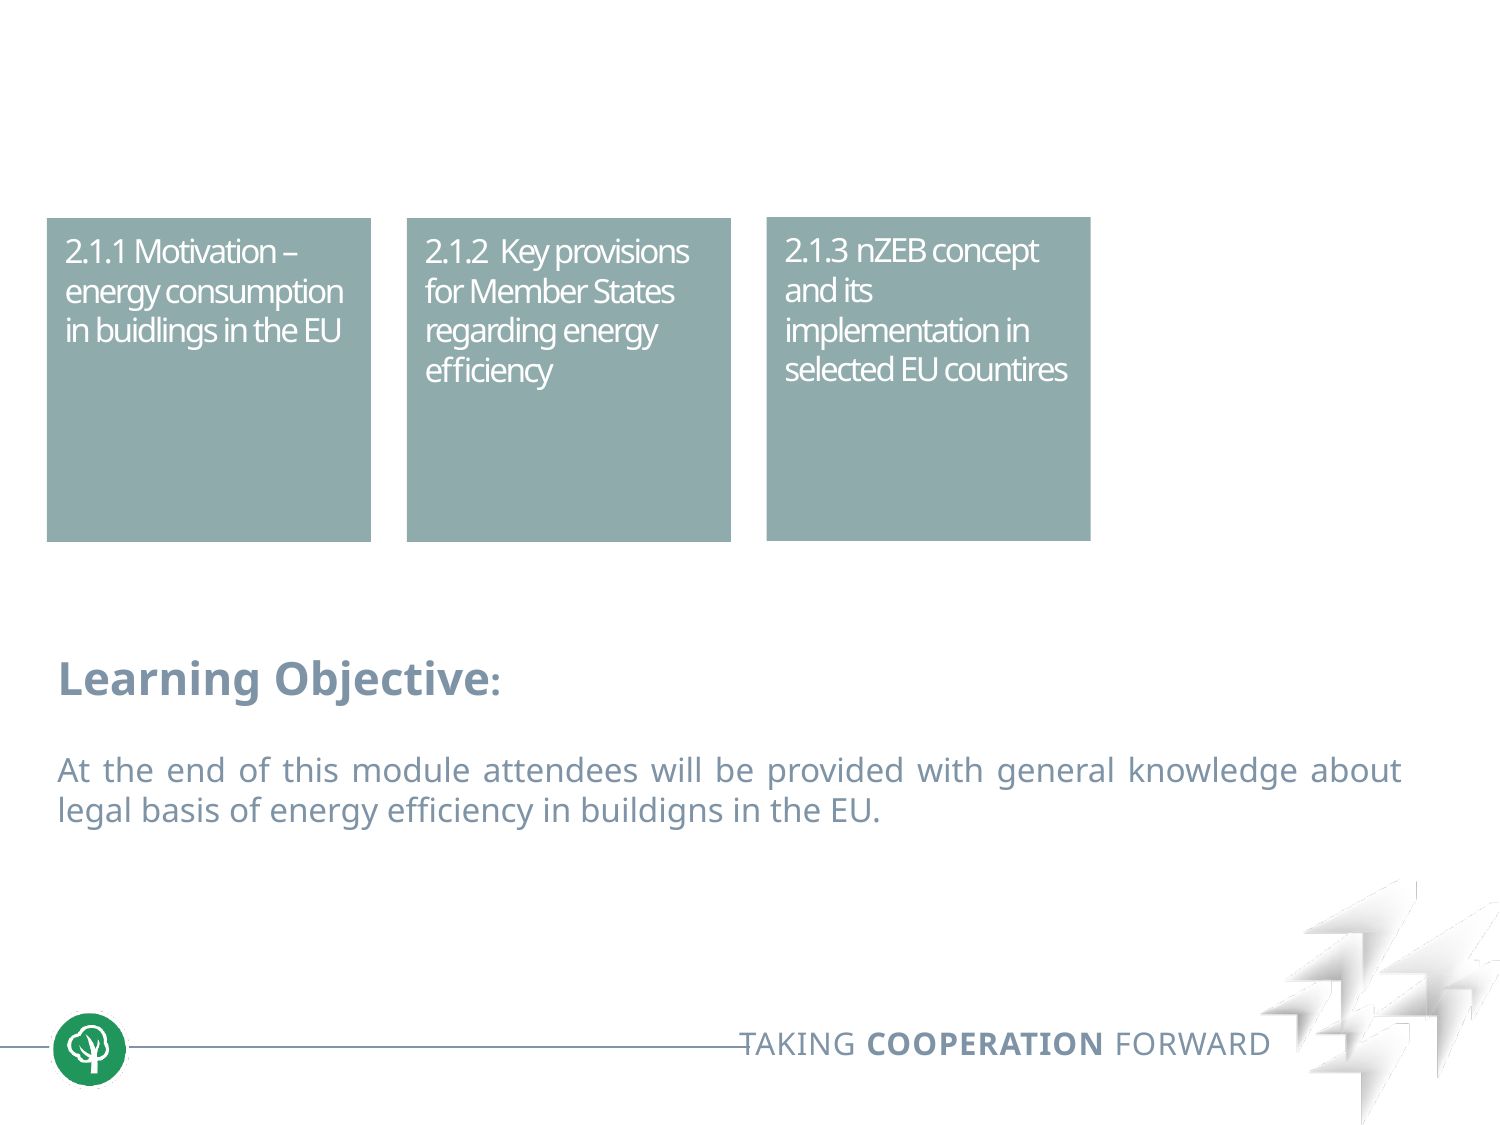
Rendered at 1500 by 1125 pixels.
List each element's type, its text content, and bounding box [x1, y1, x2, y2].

text_box Learning Objective: At the end of this module attendees will be provided with general knowledge about legal basis of energy efficiency in buildigns in the EU. [44, 643, 1418, 836]
picture [1260, 878, 1500, 1125]
list 2.1.2 Key provisions for Member States regarding energy efficiency [406, 218, 731, 542]
list 2.1.3 nZEB concept and its implementation in selected EU countires [766, 217, 1091, 541]
list 2.1.1 Motivation – energy consumption in buidlings in the EU [46, 218, 371, 542]
picture [49, 1009, 129, 1089]
